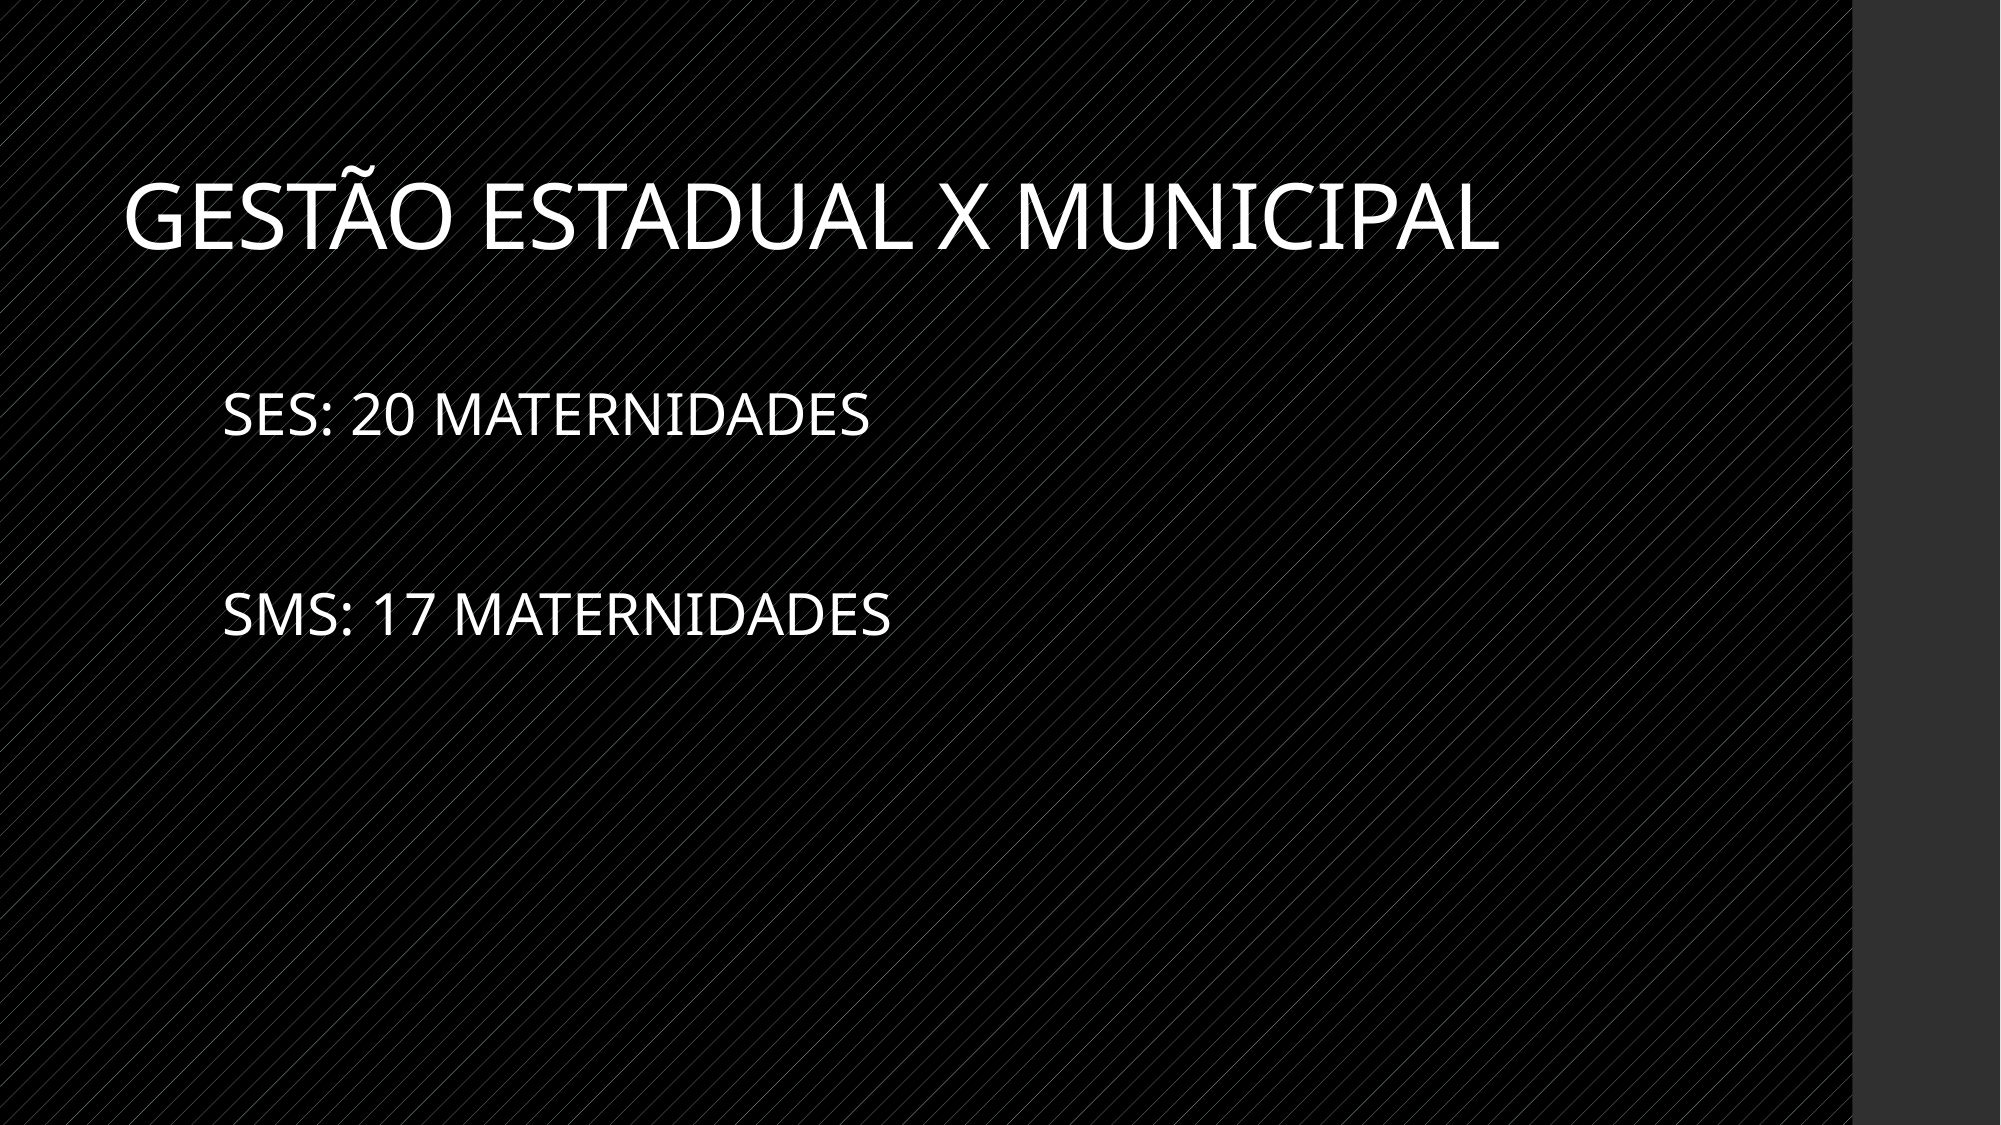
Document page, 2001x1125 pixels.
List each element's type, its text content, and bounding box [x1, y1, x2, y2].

list SES: 20 MATERNIDADES SMS: 17 MATERNIDADES [206, 375, 1617, 1014]
title GESTÃO ESTADUAL X MUNICIPAL [106, 60, 1797, 278]
